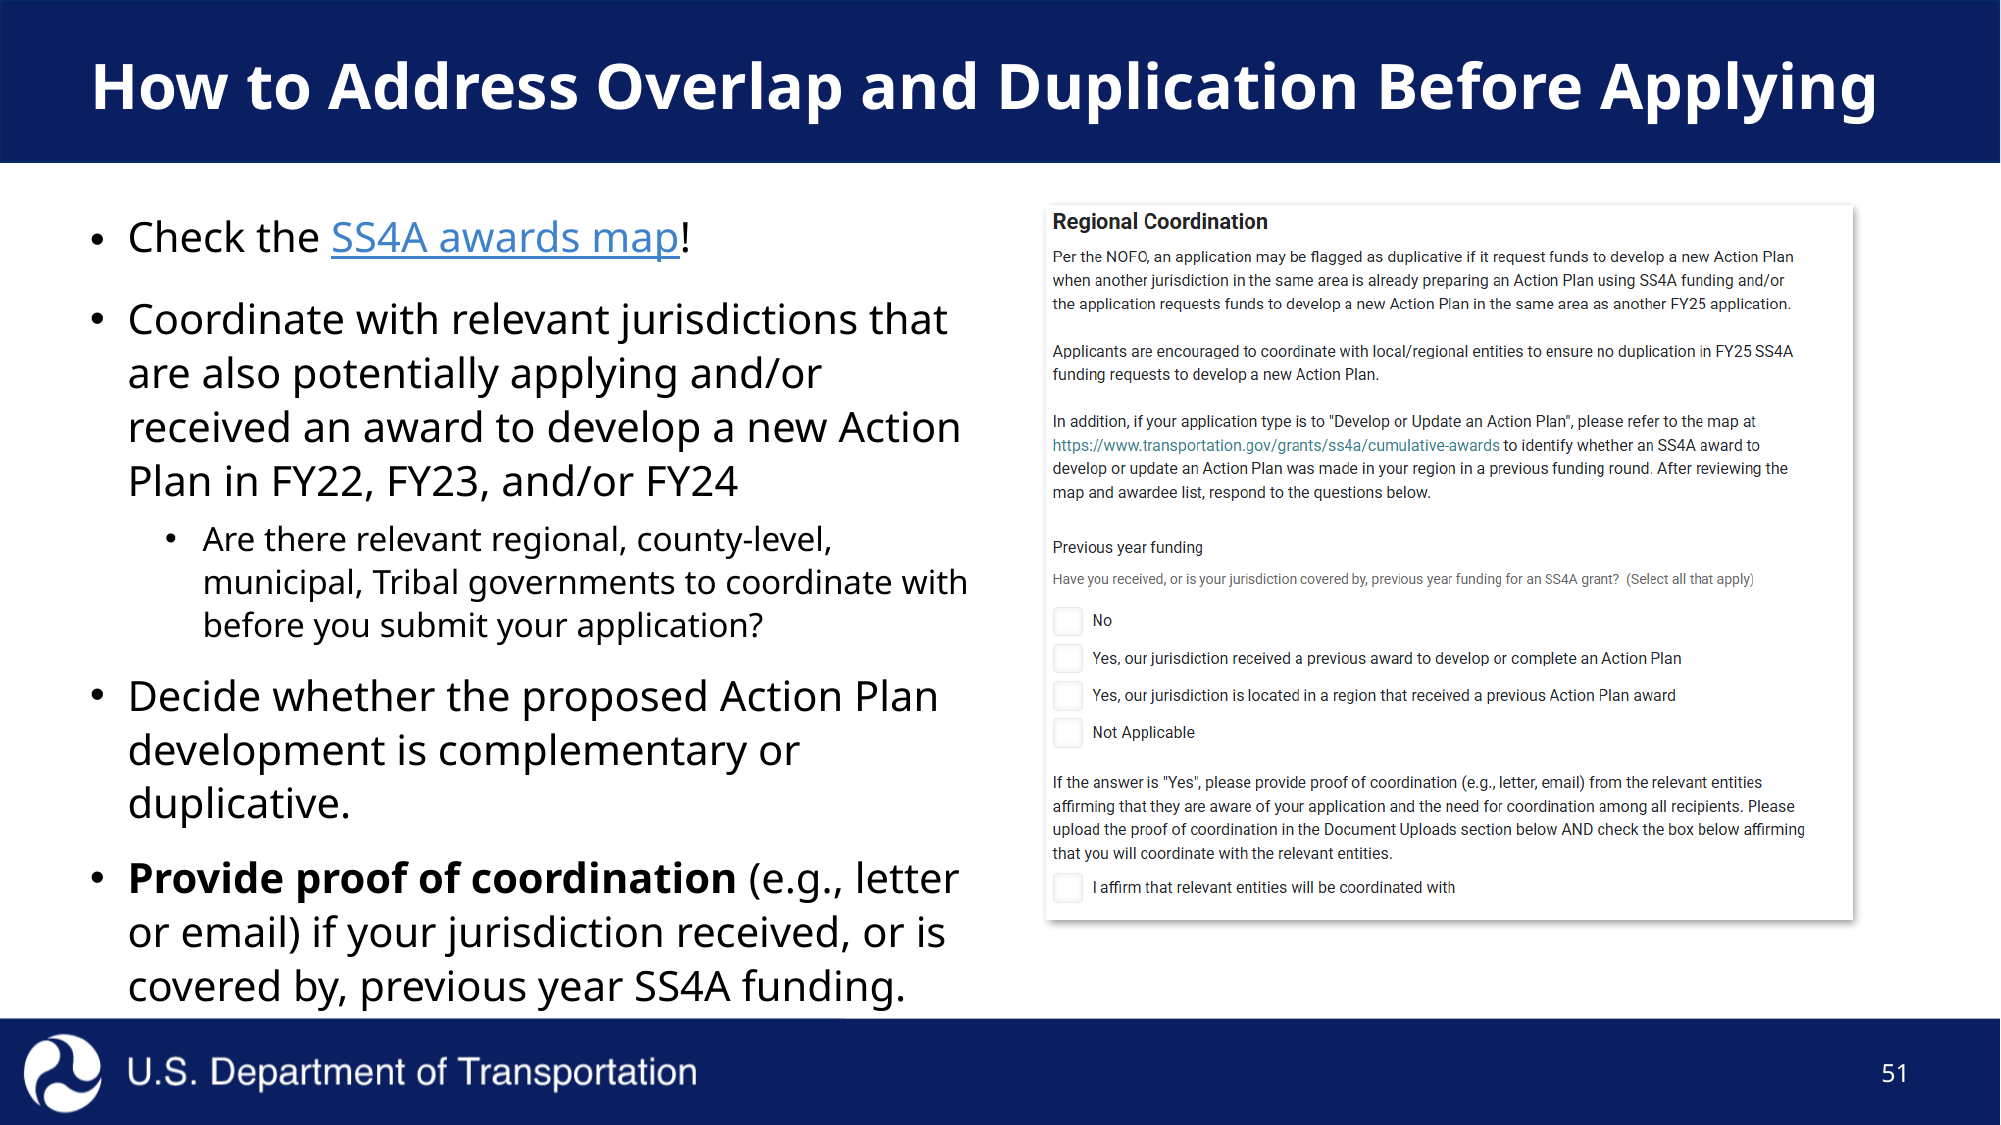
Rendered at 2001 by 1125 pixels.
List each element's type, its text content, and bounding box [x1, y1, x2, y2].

picture [0, 1018, 844, 1125]
title How to Address Overlap and Duplication Before Applying [75, 0, 1925, 163]
picture [1046, 205, 1853, 920]
list Check the SS4A awards map! Coordinate with relevant jurisdictions that are also potentially applying and/or received an award to develop a new Action Plan in FY22, FY23, and/or FY24 Are there relevant regional, county-level, municipal, Tribal governments to coordinate with before you submit your application? Decide whether the proposed Action Plan development is complementary or duplicative. Provide proof of coordination (e.g., letter or email) if your jurisdiction received, or is covered by, previous year SS4A funding. [75, 199, 1000, 1002]
